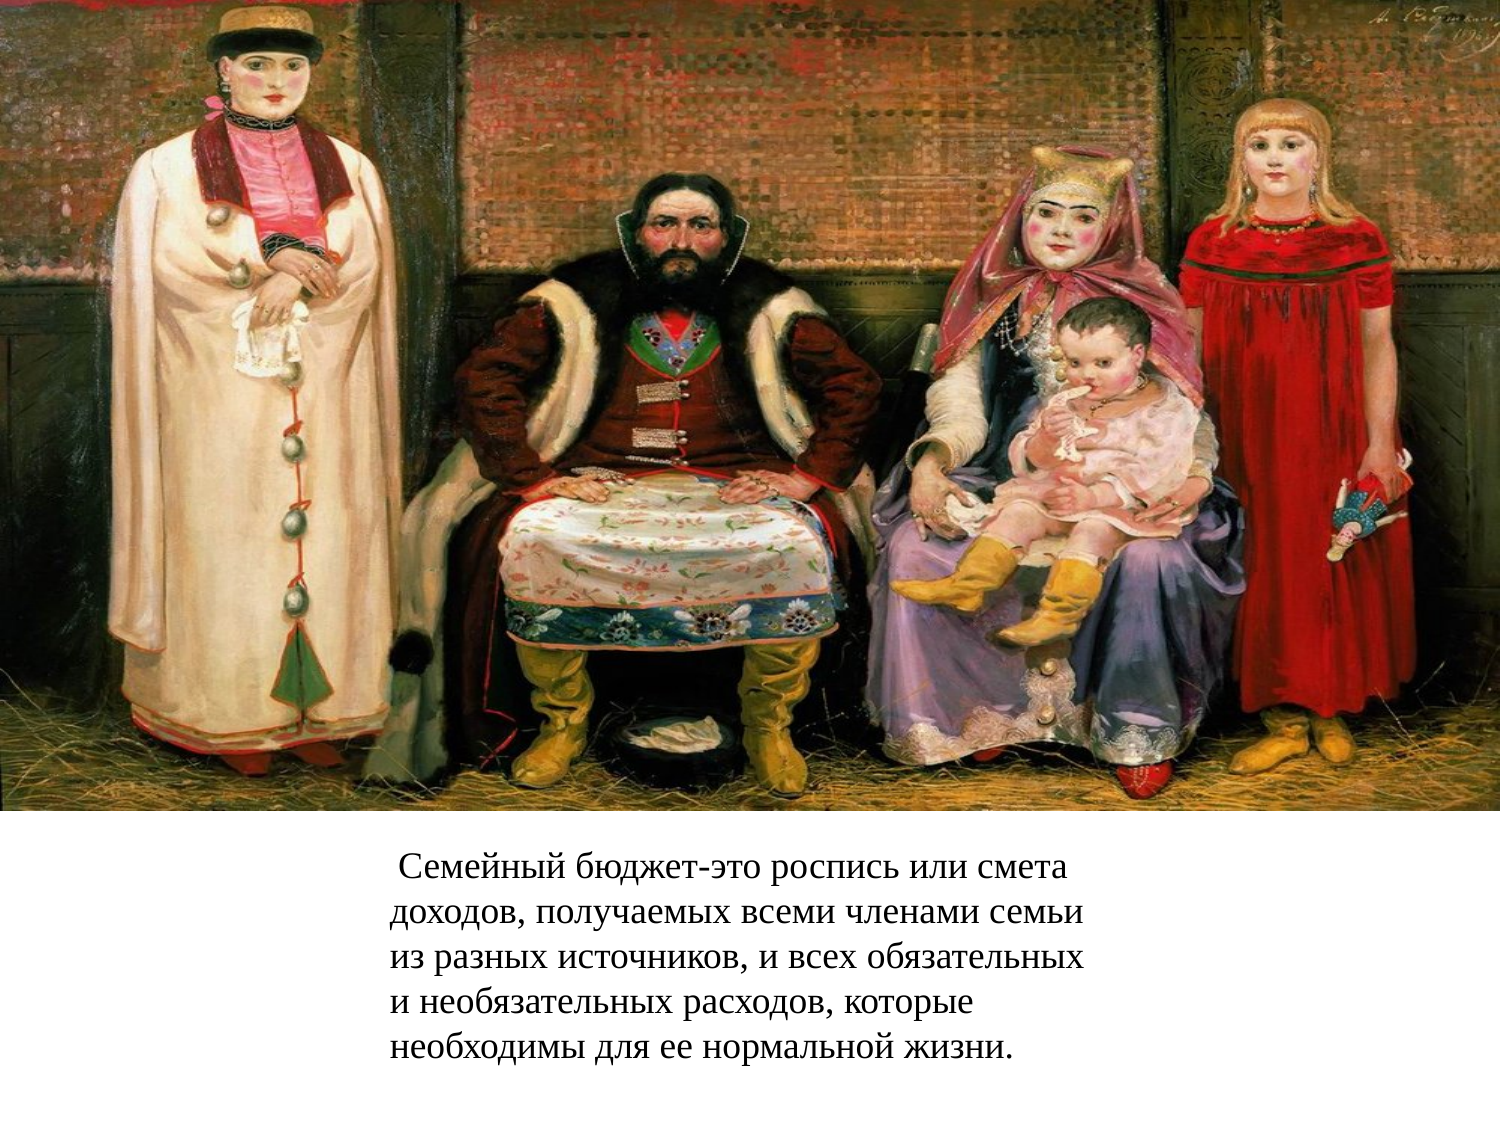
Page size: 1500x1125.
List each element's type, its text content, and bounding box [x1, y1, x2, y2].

text_box Семейный бюджет-это роспись или смета доходов, получаемых всеми членами семьи из разных источников, и всех обязательных и необязательных расходов, которые необходимы для ее нормальной жизни. [374, 834, 1125, 1074]
picture [0, 0, 1500, 811]
